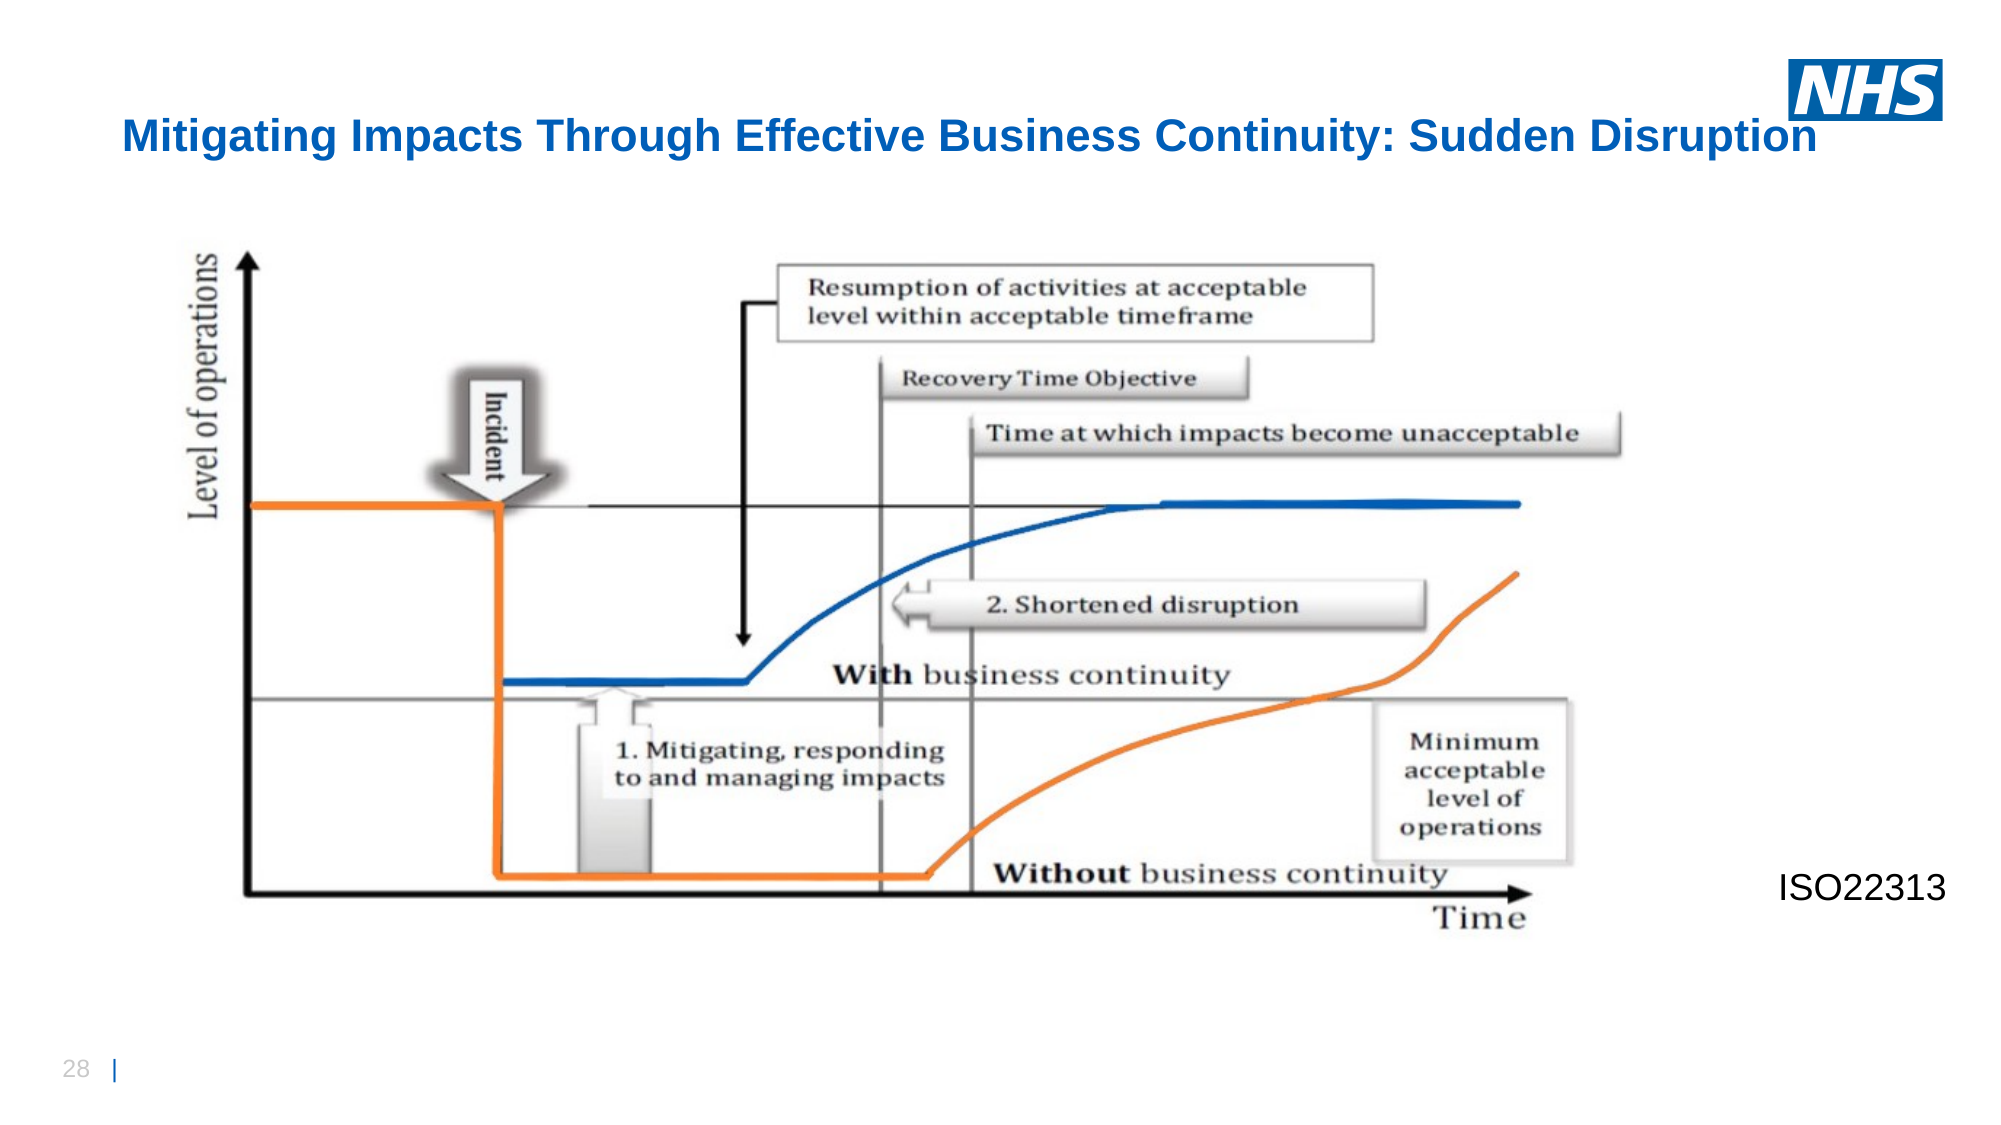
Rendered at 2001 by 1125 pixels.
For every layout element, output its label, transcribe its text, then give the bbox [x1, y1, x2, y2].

picture [161, 208, 1763, 961]
text_box ISO22313 [1763, 855, 1962, 916]
picture [1786, 59, 1943, 121]
title Mitigating Impacts Through Effective Business Continuity: Sudden Disruption [106, 86, 1853, 187]
